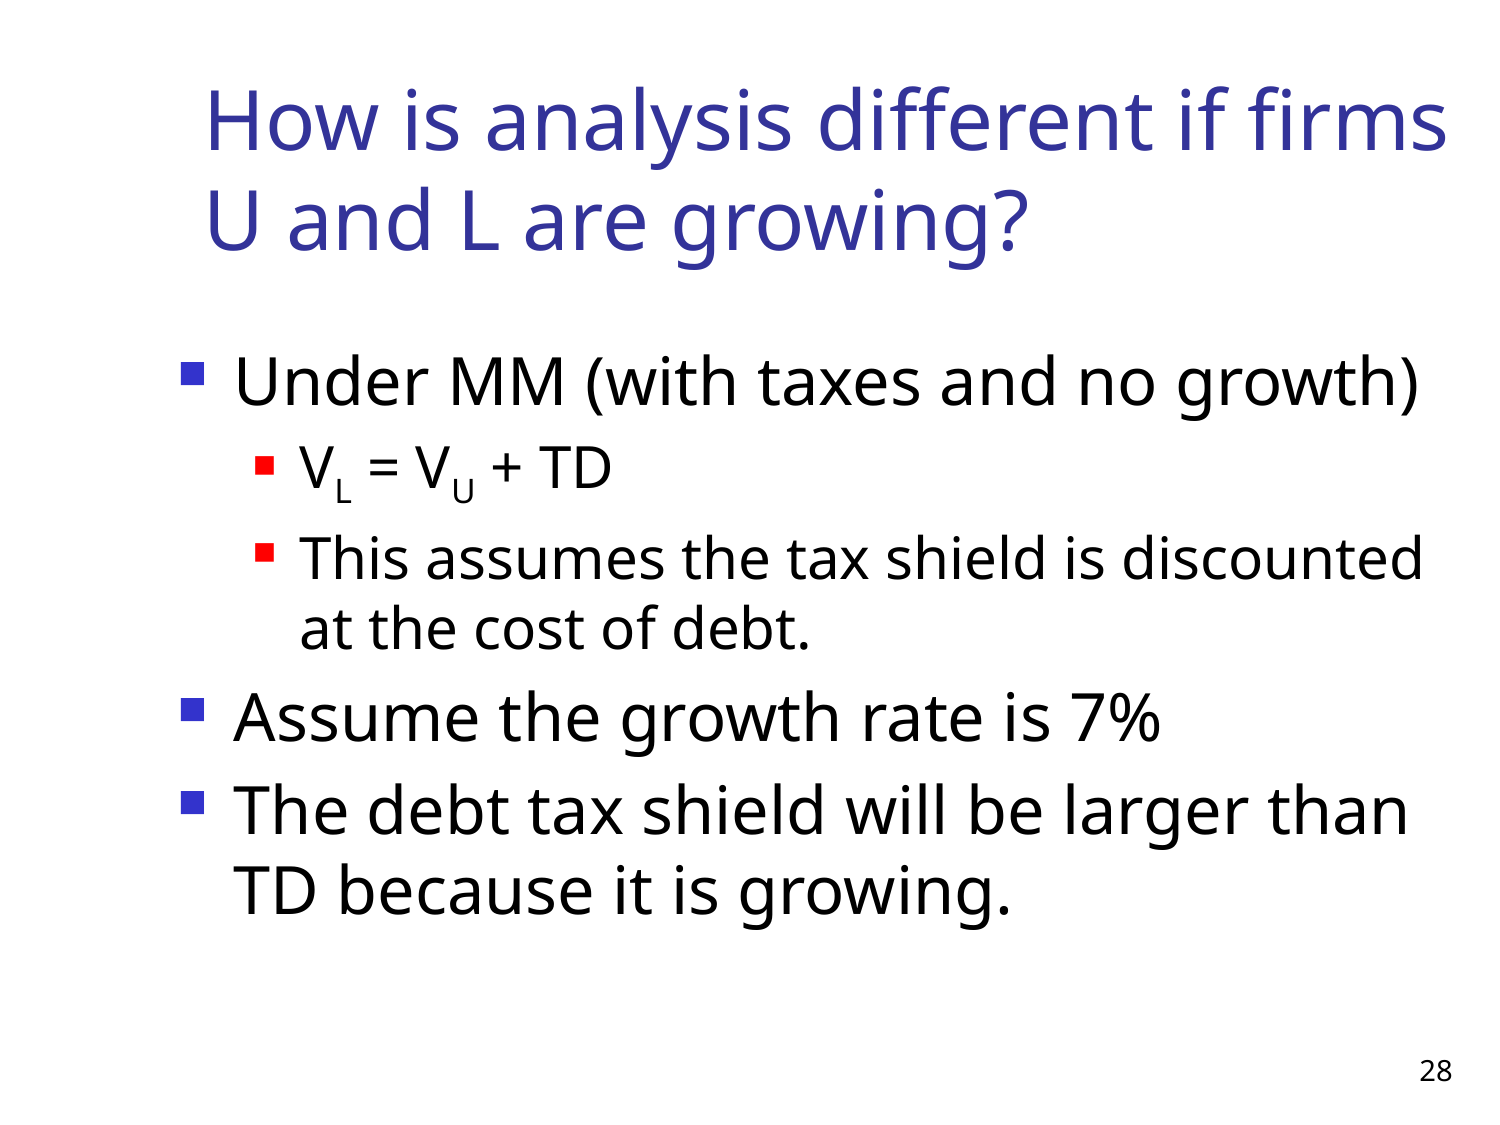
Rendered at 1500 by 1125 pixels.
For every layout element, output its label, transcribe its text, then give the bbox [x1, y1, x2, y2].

slide_number 28 [1154, 1076, 1468, 1100]
list Under MM (with taxes and no growth) VL = VU + TD This assumes the tax shield is discounted at the cost of debt. Assume the growth rate is 7% The debt tax shield will be larger than TD because it is growing. [162, 330, 1470, 1076]
title How is analysis different if firms U and L are growing? [188, 34, 1468, 276]
